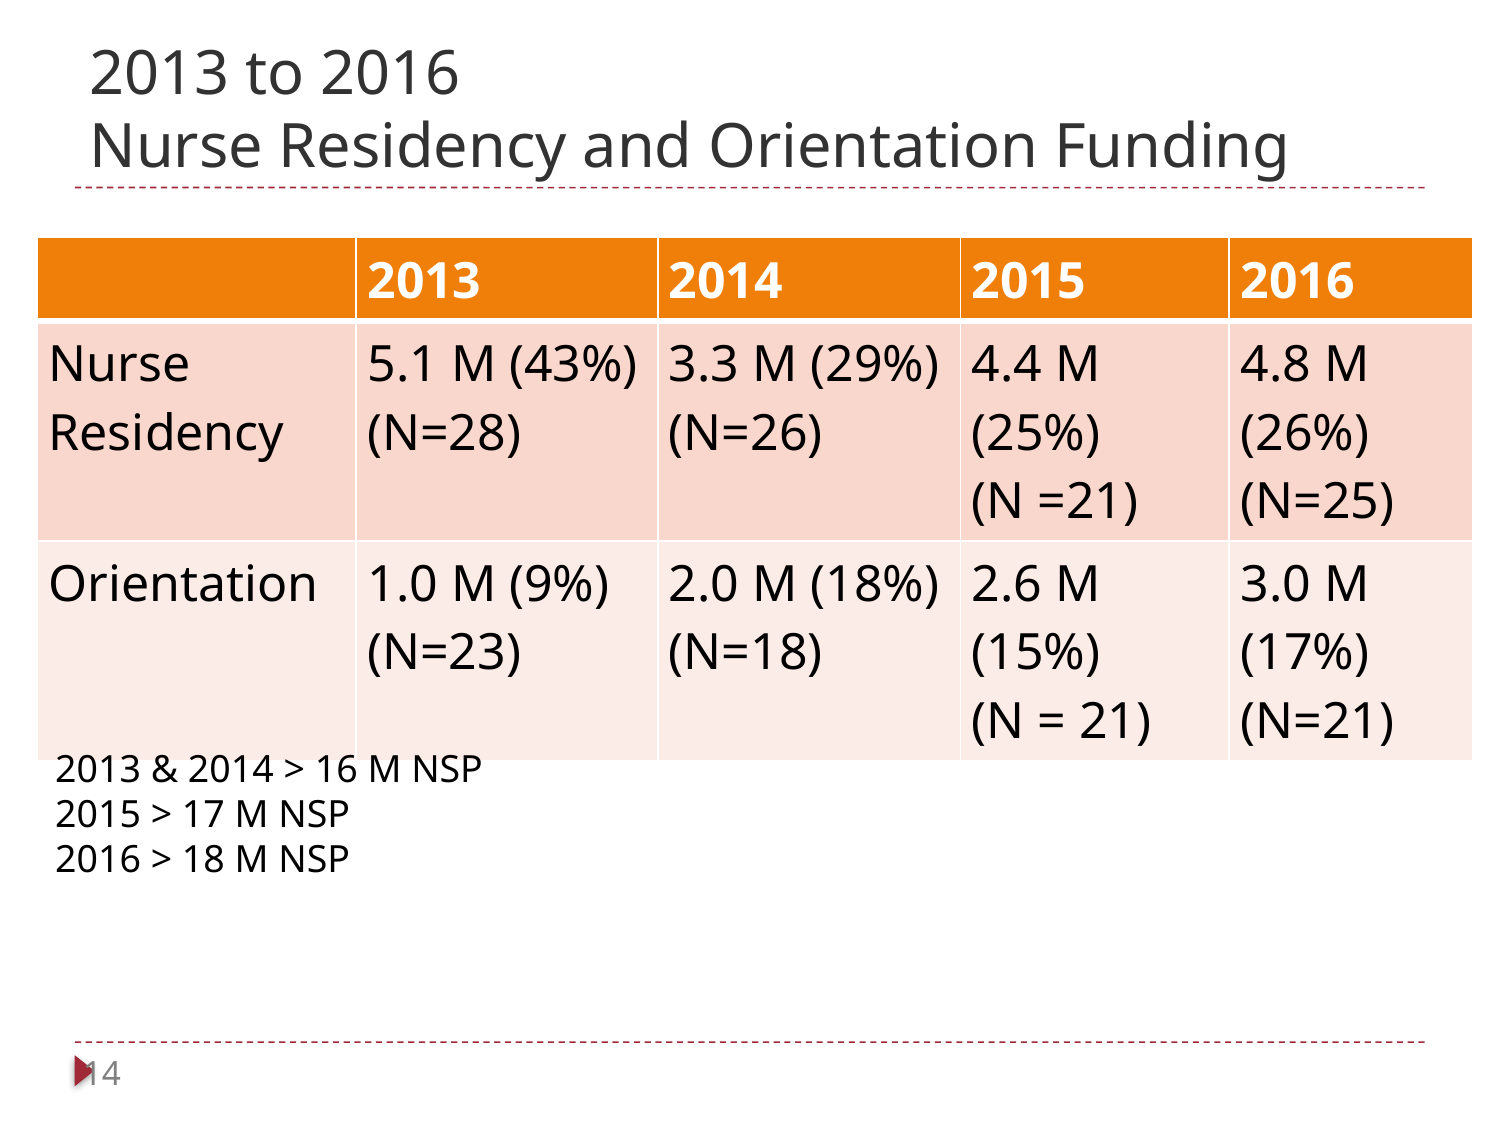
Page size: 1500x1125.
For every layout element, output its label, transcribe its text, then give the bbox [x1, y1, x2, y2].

text_box 2013 & 2014 > 16 M NSP 2015 > 17 M NSP 2016 > 18 M NSP [40, 737, 499, 888]
table_cell 3.3 M (29%) (N=26) [659, 324, 960, 540]
table_cell 4.8 M (26%) (N=25) [1230, 324, 1472, 540]
table_header [38, 238, 355, 318]
table_header 2015 [961, 238, 1228, 318]
table_cell 4.4 M (25%) (N =21) [961, 324, 1228, 540]
table_cell 1.0 M (9%) (N=23) [357, 542, 657, 760]
table_cell Orientation [38, 542, 355, 760]
table_cell 2.0 M (18%) (N=18) [659, 542, 960, 760]
table_cell 5.1 M (43%) (N=28) [357, 324, 657, 540]
table_cell 3.0 M (17%) (N=21) [1230, 542, 1472, 760]
table_cell 2.6 M (15%) (N = 21) [961, 542, 1228, 760]
title 2013 to 2016 Nurse Residency and Orientation Funding [75, 24, 1425, 188]
table_header 2016 [1230, 238, 1472, 318]
table_header 2014 [659, 238, 960, 318]
table_cell Nurse Residency [38, 324, 355, 540]
table_header 2013 [357, 238, 657, 318]
